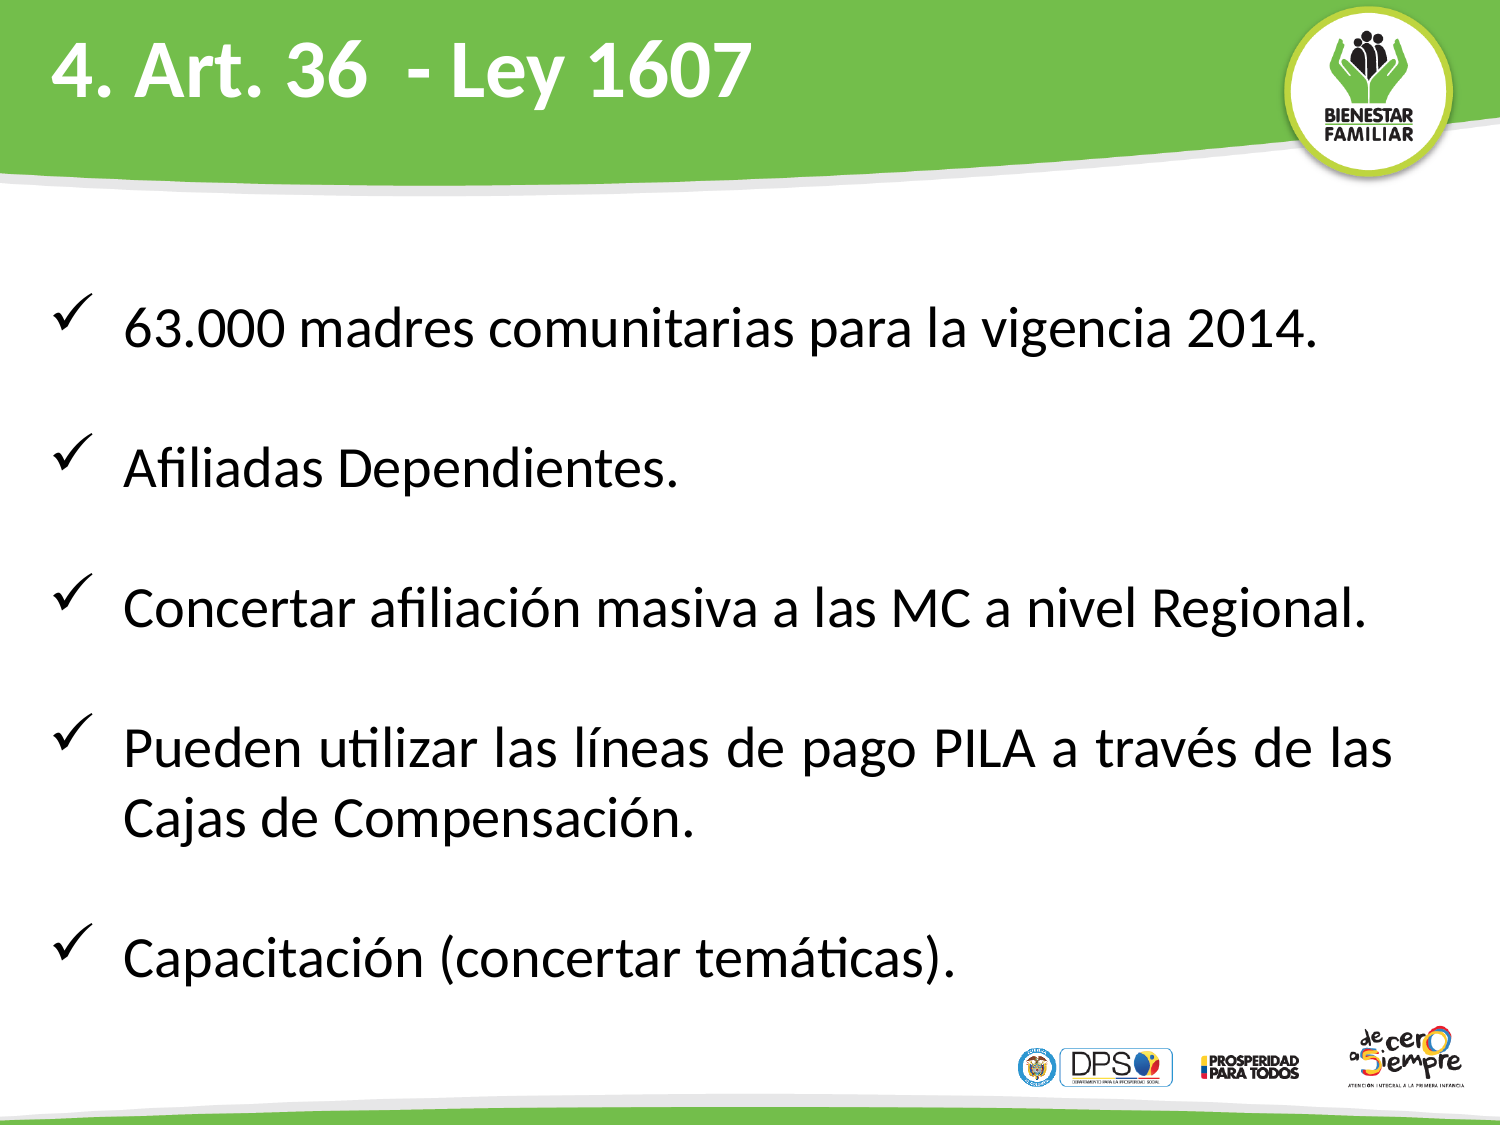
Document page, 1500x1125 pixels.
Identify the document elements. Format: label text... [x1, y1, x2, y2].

picture [0, 0, 1500, 208]
text_box 4. Art. 36 - Ley 1607 [36, 6, 1266, 133]
picture [0, 990, 1500, 1125]
text_box 63.000 madres comunitarias para la vigencia 2014. Afiliadas Dependientes. Concertar afiliación masiva a las MC a nivel Regional. Pueden utilizar las líneas de pago PILA a través de las Cajas de Compensación. Capacitación (concertar temáticas). [33, 212, 1409, 1031]
